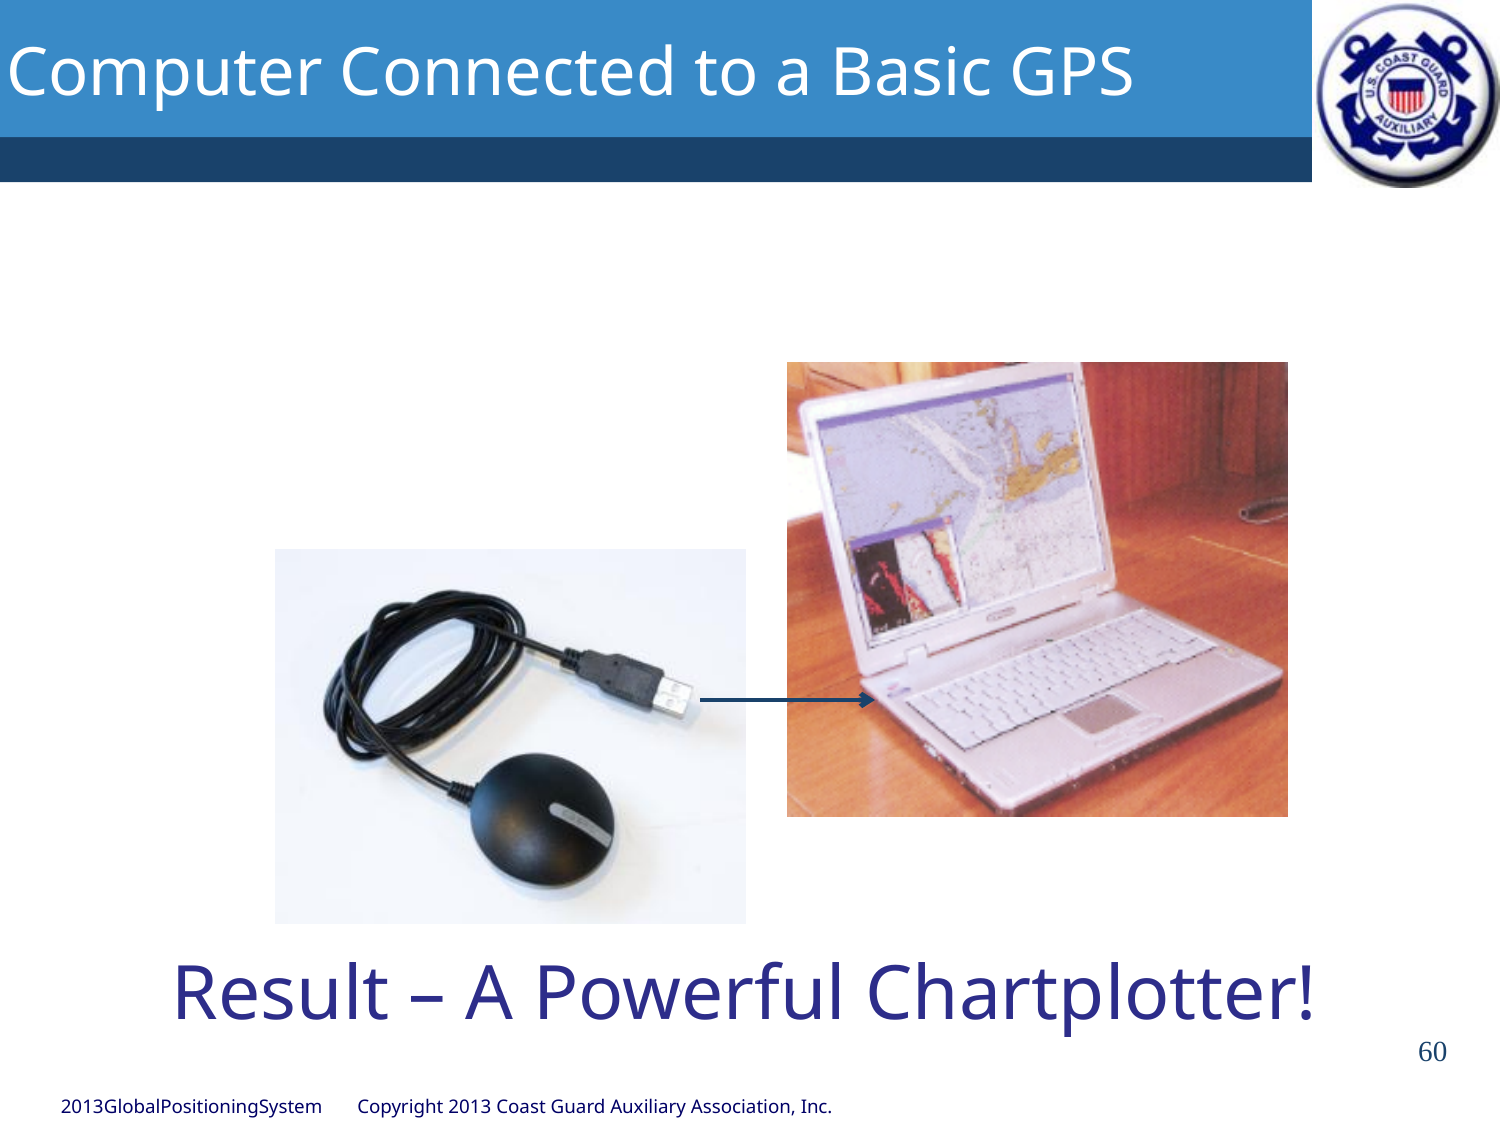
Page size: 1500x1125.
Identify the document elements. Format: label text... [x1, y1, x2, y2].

title Computer Connected to a Basic GPS [0, 0, 1313, 138]
text_box Result – A Powerful Chartplotter! [156, 936, 1333, 1042]
picture [274, 549, 746, 925]
text_box 60 [1149, 1024, 1463, 1100]
picture [1312, 0, 1500, 188]
picture [787, 362, 1288, 817]
